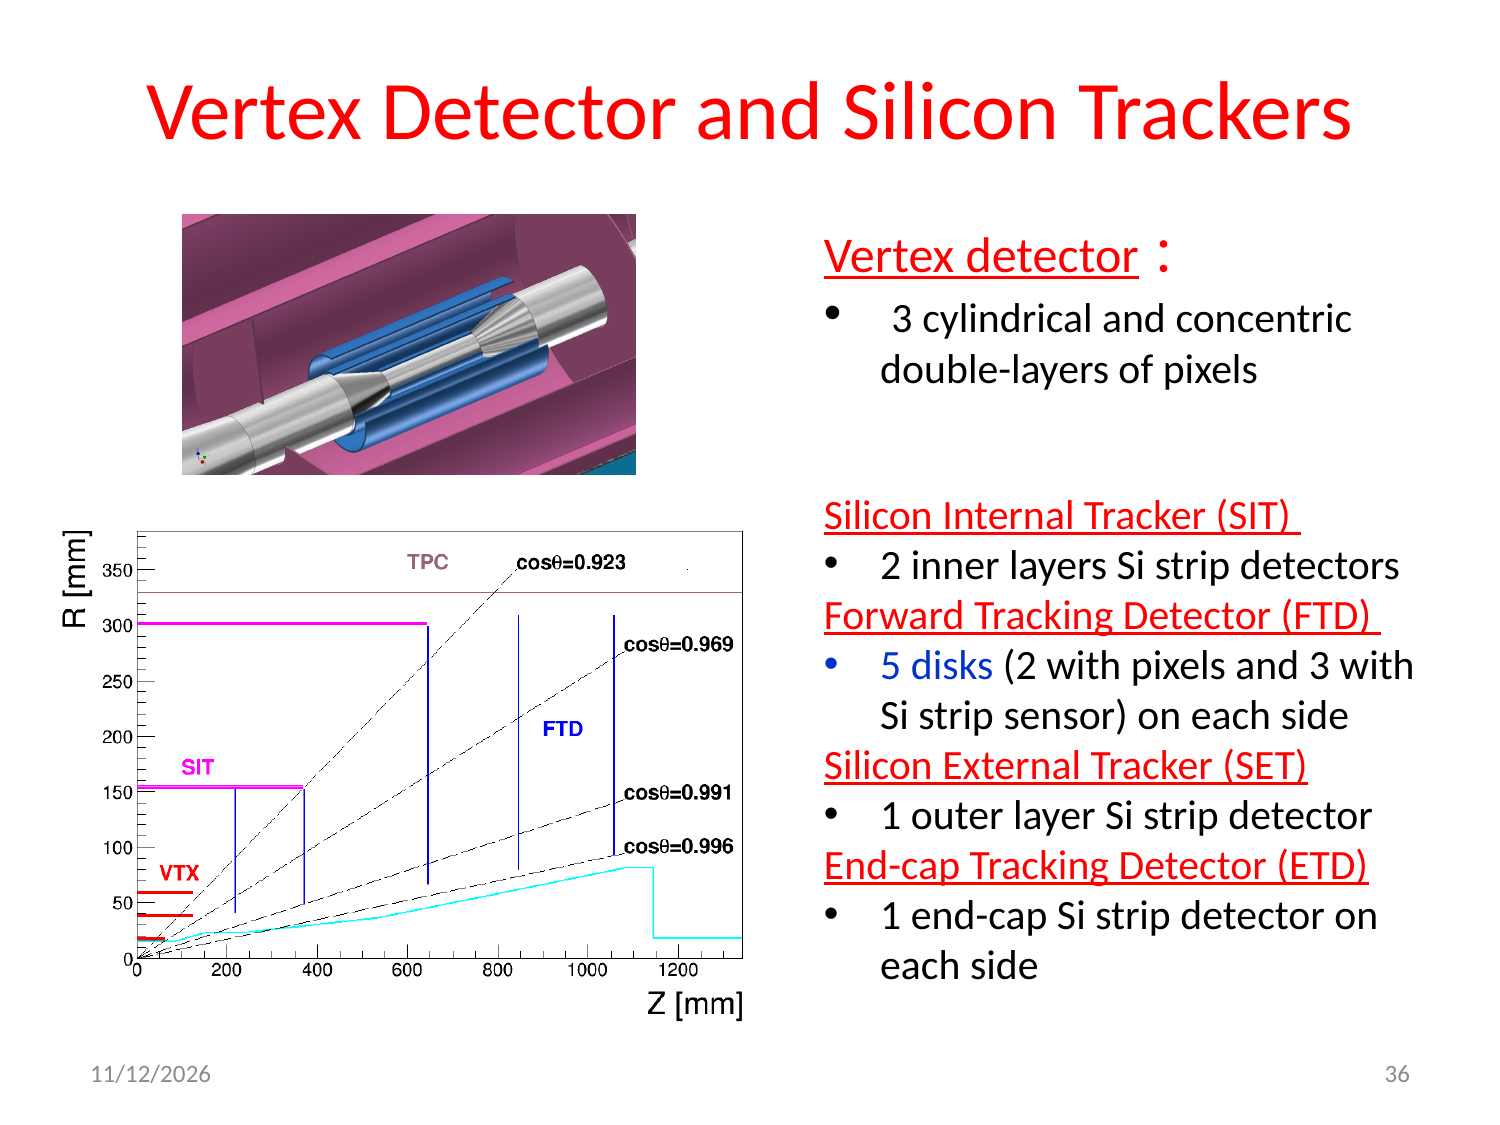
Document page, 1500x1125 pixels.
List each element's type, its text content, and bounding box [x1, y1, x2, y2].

text_box Silicon Internal Tracker (SIT) 2 inner layers Si strip detectors Forward Tracking Detector (FTD) 5 disks (2 with pixels and 3 with Si strip sensor) on each side Silicon External Tracker (SET) 1 outer layer Si strip detector End-cap Tracking Detector (ETD) 1 end-cap Si strip detector on each side [824, 480, 1463, 996]
text_box Vertex detector： 3 cylindrical and concentric double-layers of pixels [809, 214, 1425, 400]
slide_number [75, 1042, 425, 1103]
picture [52, 214, 819, 1031]
title Vertex Detector and Silicon Trackers [75, 45, 1425, 192]
slide_number 36 [1074, 1042, 1425, 1103]
